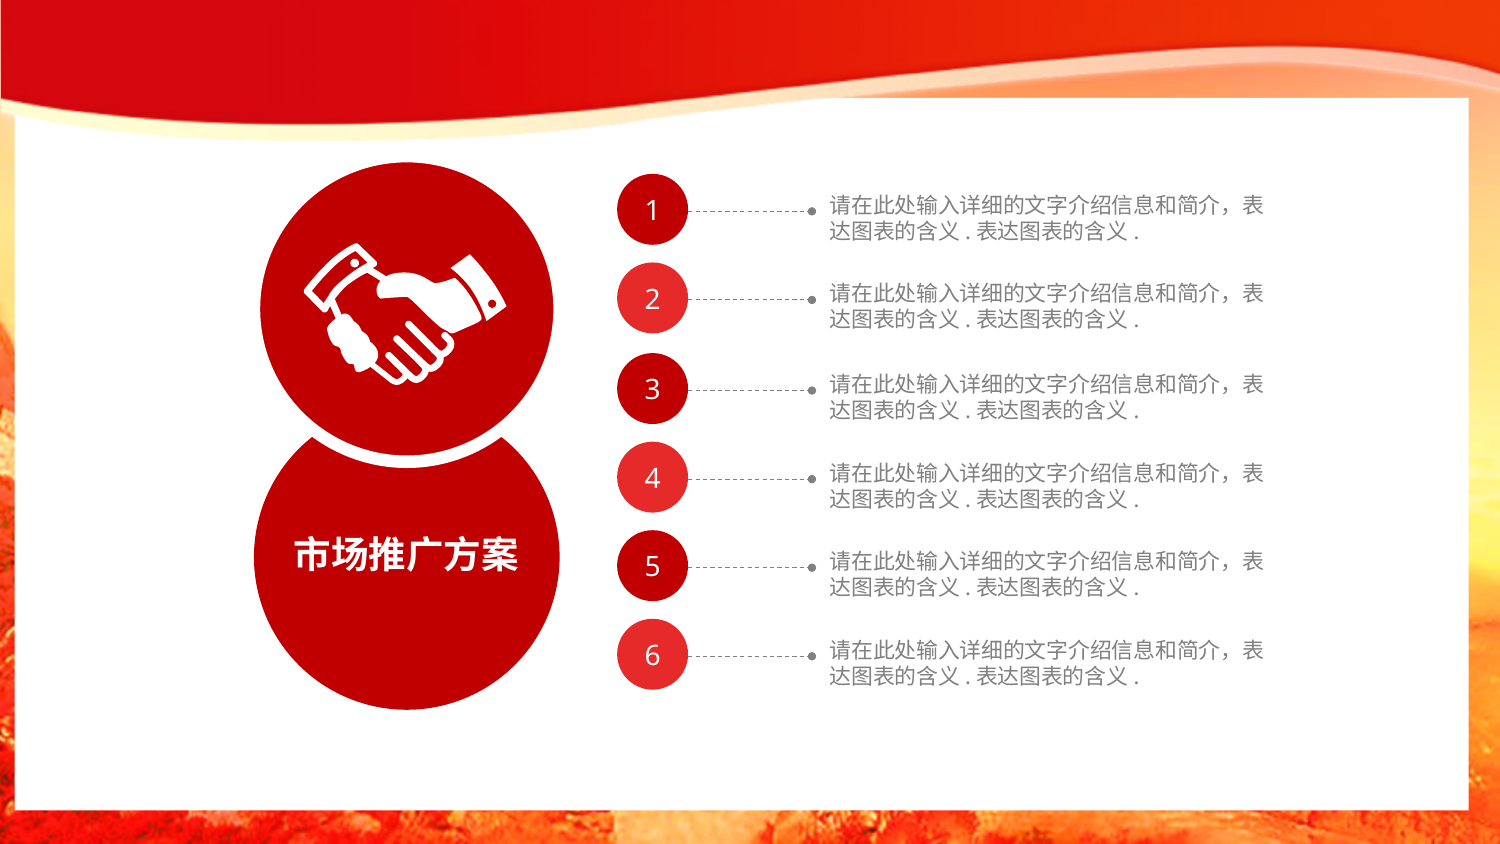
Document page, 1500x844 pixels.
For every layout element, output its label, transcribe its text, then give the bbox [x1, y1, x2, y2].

text_box 6 [616, 617, 690, 691]
text_box 4 [616, 440, 690, 514]
text_box 请在此处输入详细的文字介绍信息和简介，表达图表的含义.表达图表的含义. [814, 452, 1291, 540]
text_box 5 [616, 529, 690, 603]
text_box [303, 243, 482, 385]
text_box 请在此处输入详细的文字介绍信息和简介，表达图表的含义.表达图表的含义. [814, 363, 1291, 452]
text_box [450, 254, 507, 322]
text_box 市场推广方案 [283, 531, 530, 577]
text_box 请在此处输入详细的文字介绍信息和简介，表达图表的含义.表达图表的含义. [814, 272, 1291, 363]
text_box 3 [616, 352, 690, 426]
text_box [252, 155, 561, 463]
text_box 请在此处输入详细的文字介绍信息和简介，表达图表的含义.表达图表的含义. [814, 540, 1291, 629]
text_box 请在此处输入详细的文字介绍信息和简介，表达图表的含义.表达图表的含义. [814, 184, 1291, 272]
text_box [252, 433, 561, 711]
text_box 2 [616, 261, 690, 335]
picture [0, 0, 1500, 844]
text_box 请在此处输入详细的文字介绍信息和简介，表达图表的含义.表达图表的含义. [814, 629, 1291, 728]
text_box 1 [616, 172, 690, 246]
